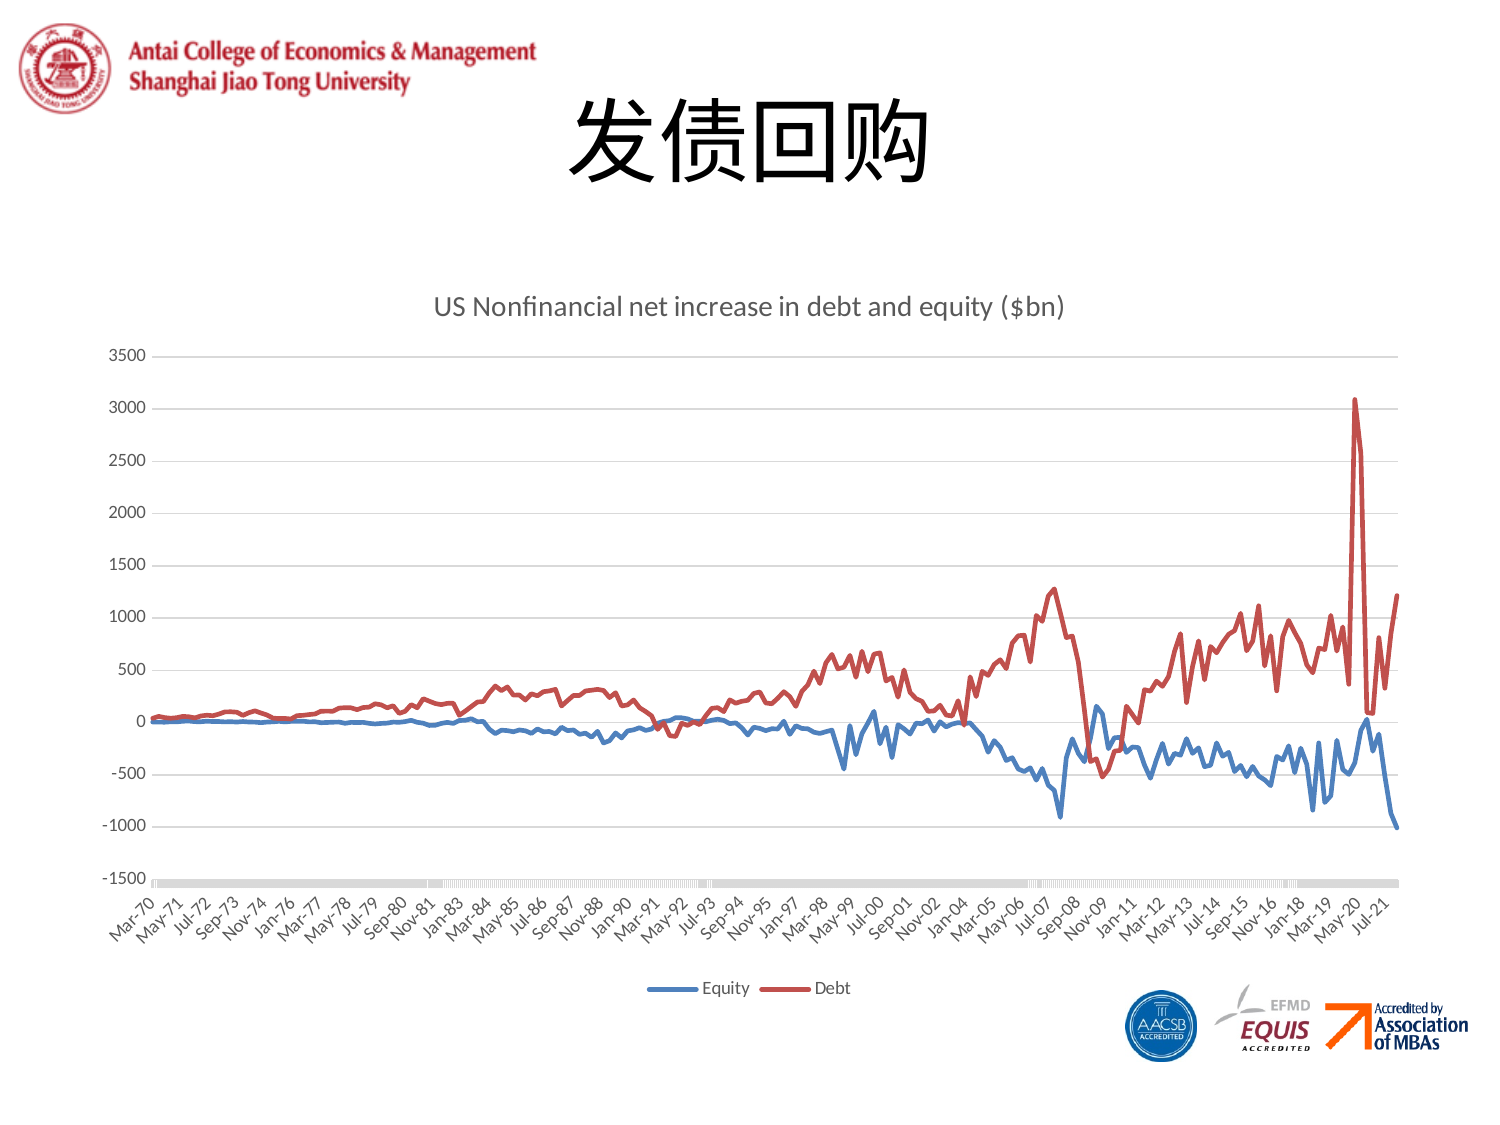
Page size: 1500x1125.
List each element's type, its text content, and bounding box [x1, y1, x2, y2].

picture [2, 19, 548, 119]
title 发债回购 [75, 45, 1425, 233]
picture [1125, 1006, 1197, 1062]
picture [1325, 1002, 1468, 1050]
picture [1214, 1006, 1310, 1051]
chart [74, 262, 1426, 1006]
